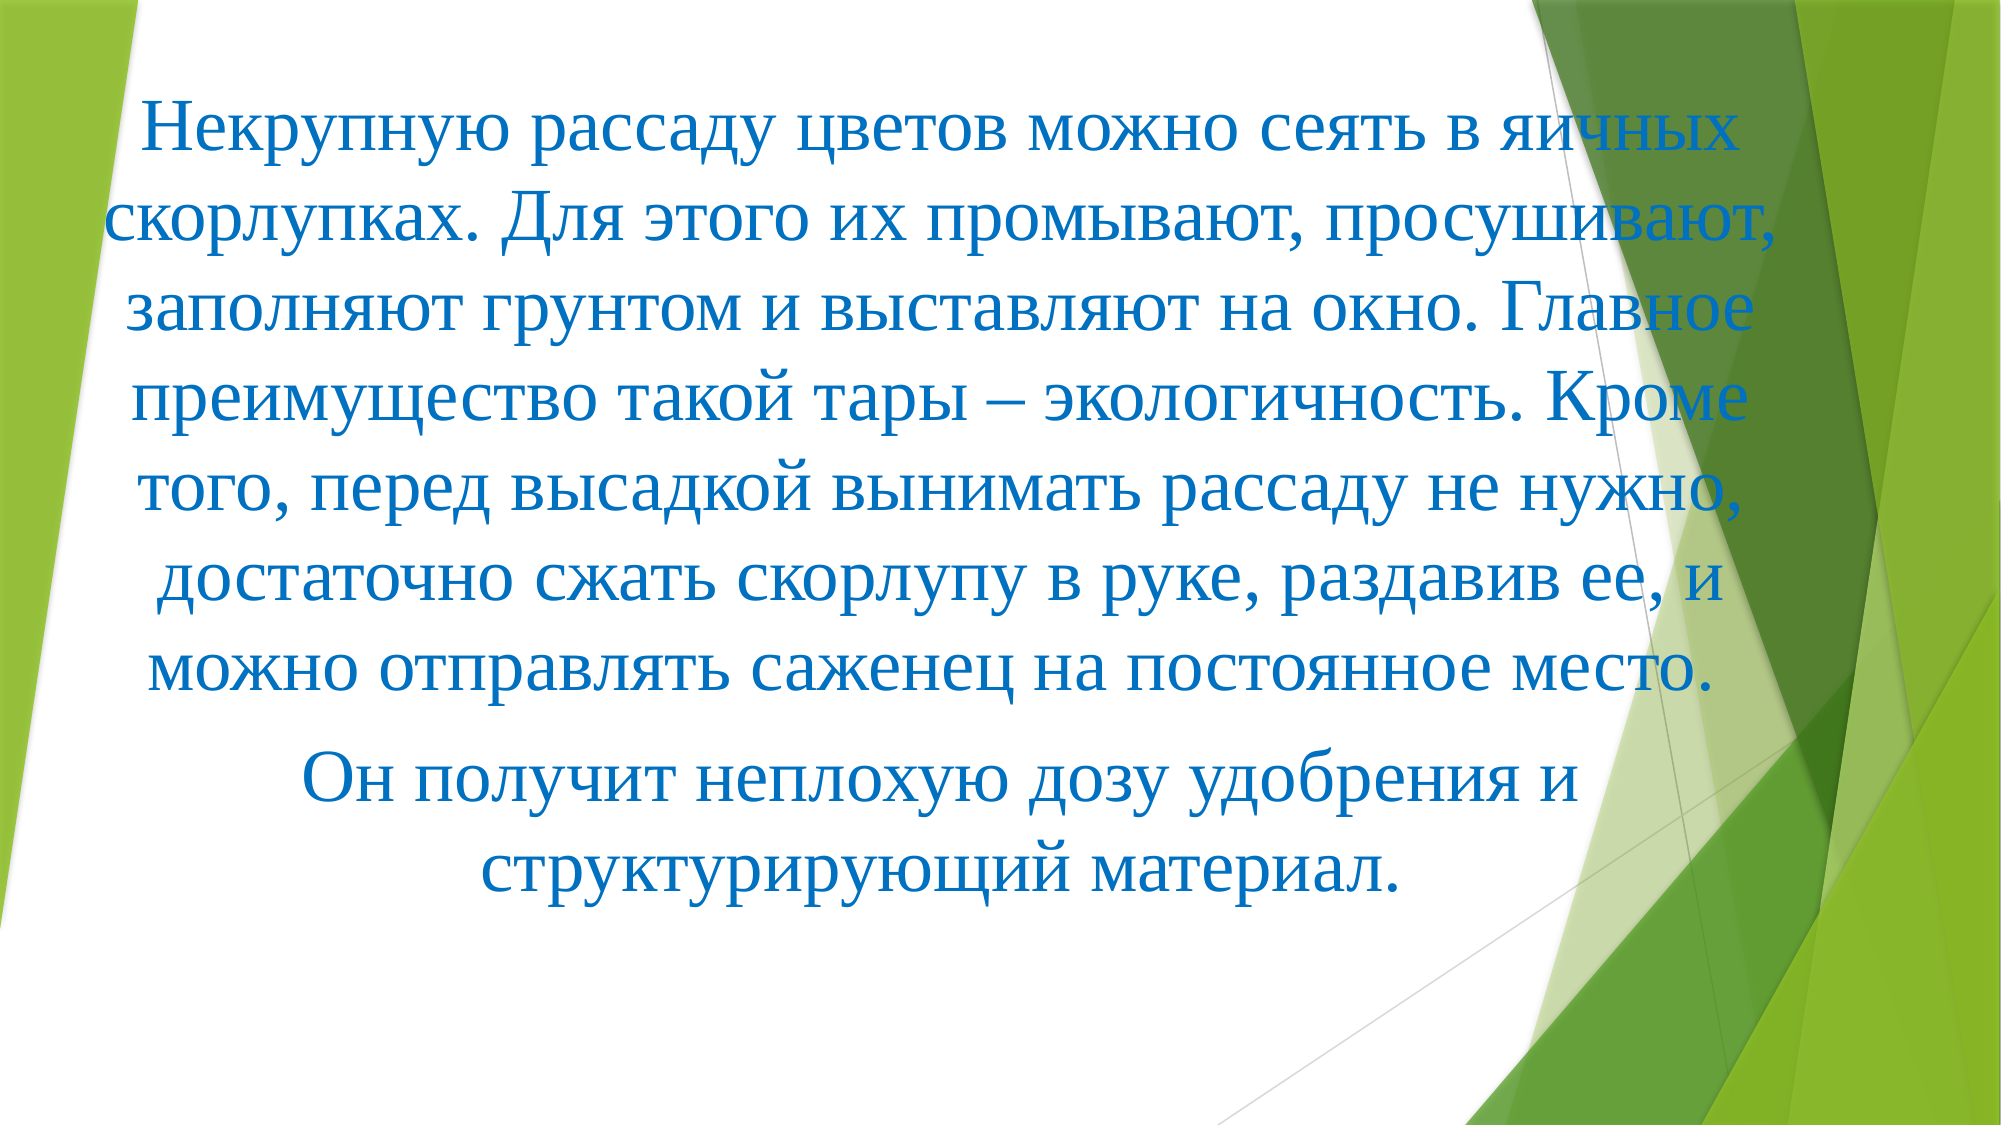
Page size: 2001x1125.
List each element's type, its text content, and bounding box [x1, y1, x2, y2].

subtitle Некрупную рассаду цветов можно сеять в яичных скорлупках. Для этого их промывают, просушивают, заполняют грунтом и выставляют на окно. Главное преимущество такой тары – экологичность. Кроме того, перед высадкой вынимать рассаду не нужно, достаточно сжать скорлупу в руке, раздавив ее, и можно отправлять саженец на постоянное место. Он получит неплохую дозу удобрения и структурирующий материал. [48, 68, 1835, 1038]
